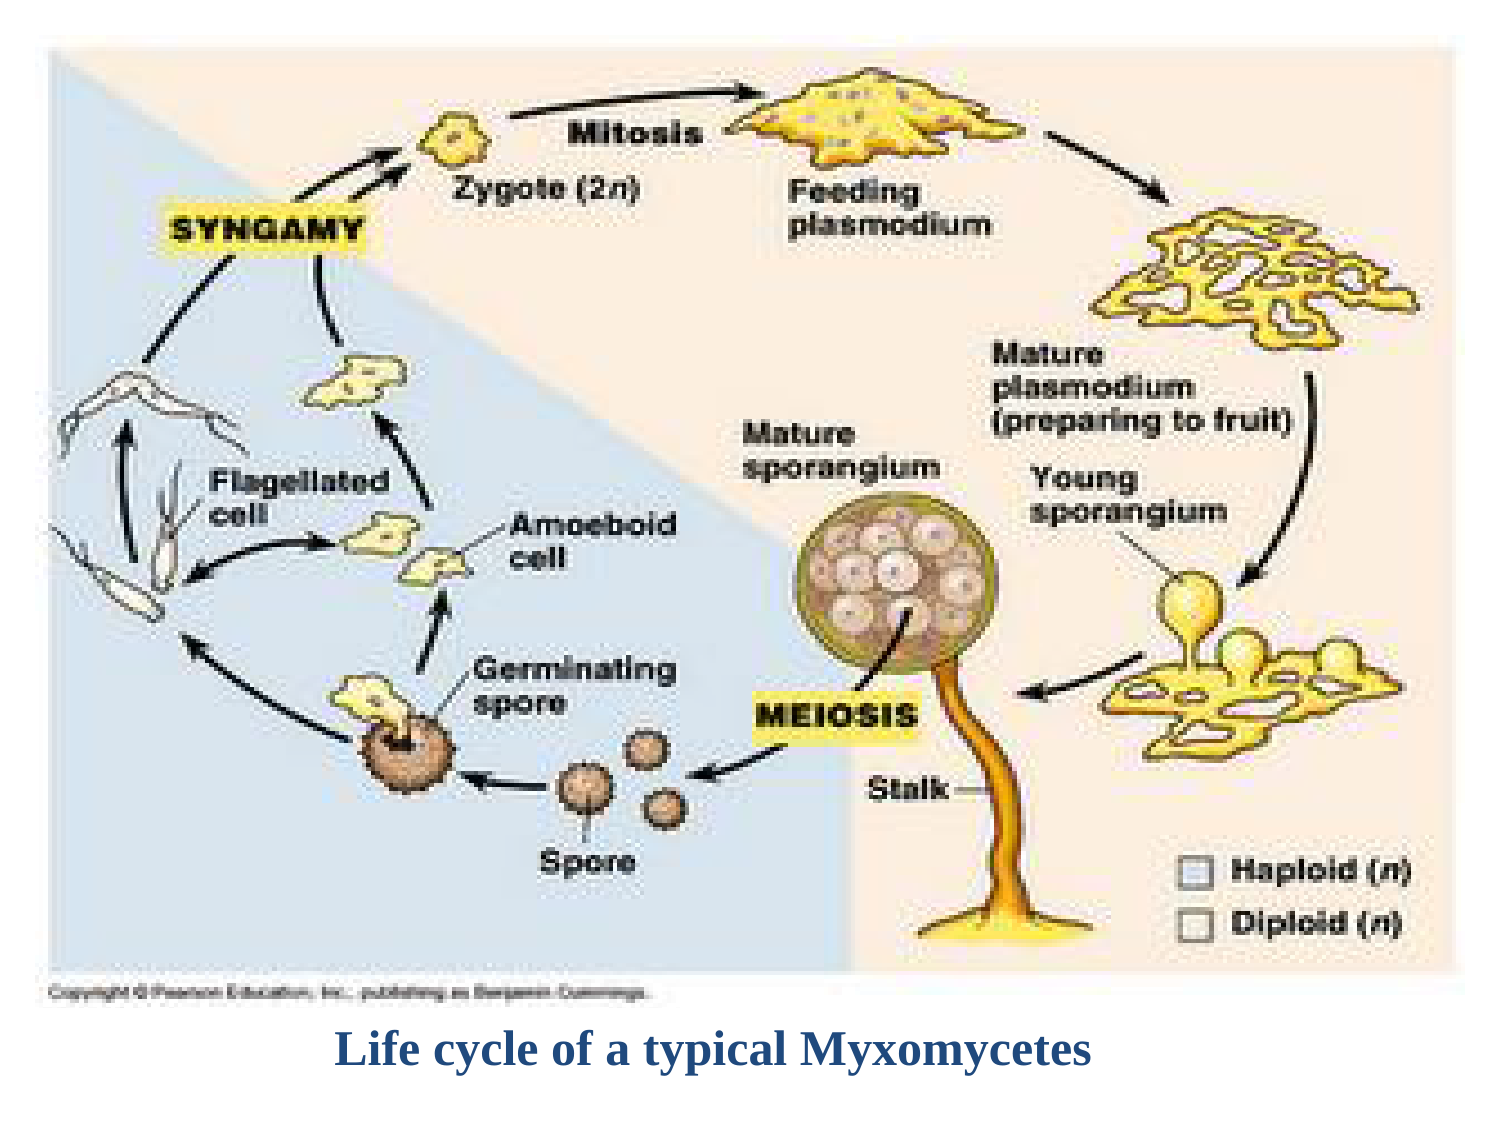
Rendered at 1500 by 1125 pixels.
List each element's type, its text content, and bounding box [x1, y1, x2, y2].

text_box Life cycle of a typical Myxomycetes [319, 1015, 1108, 1084]
picture [34, 34, 1466, 1008]
